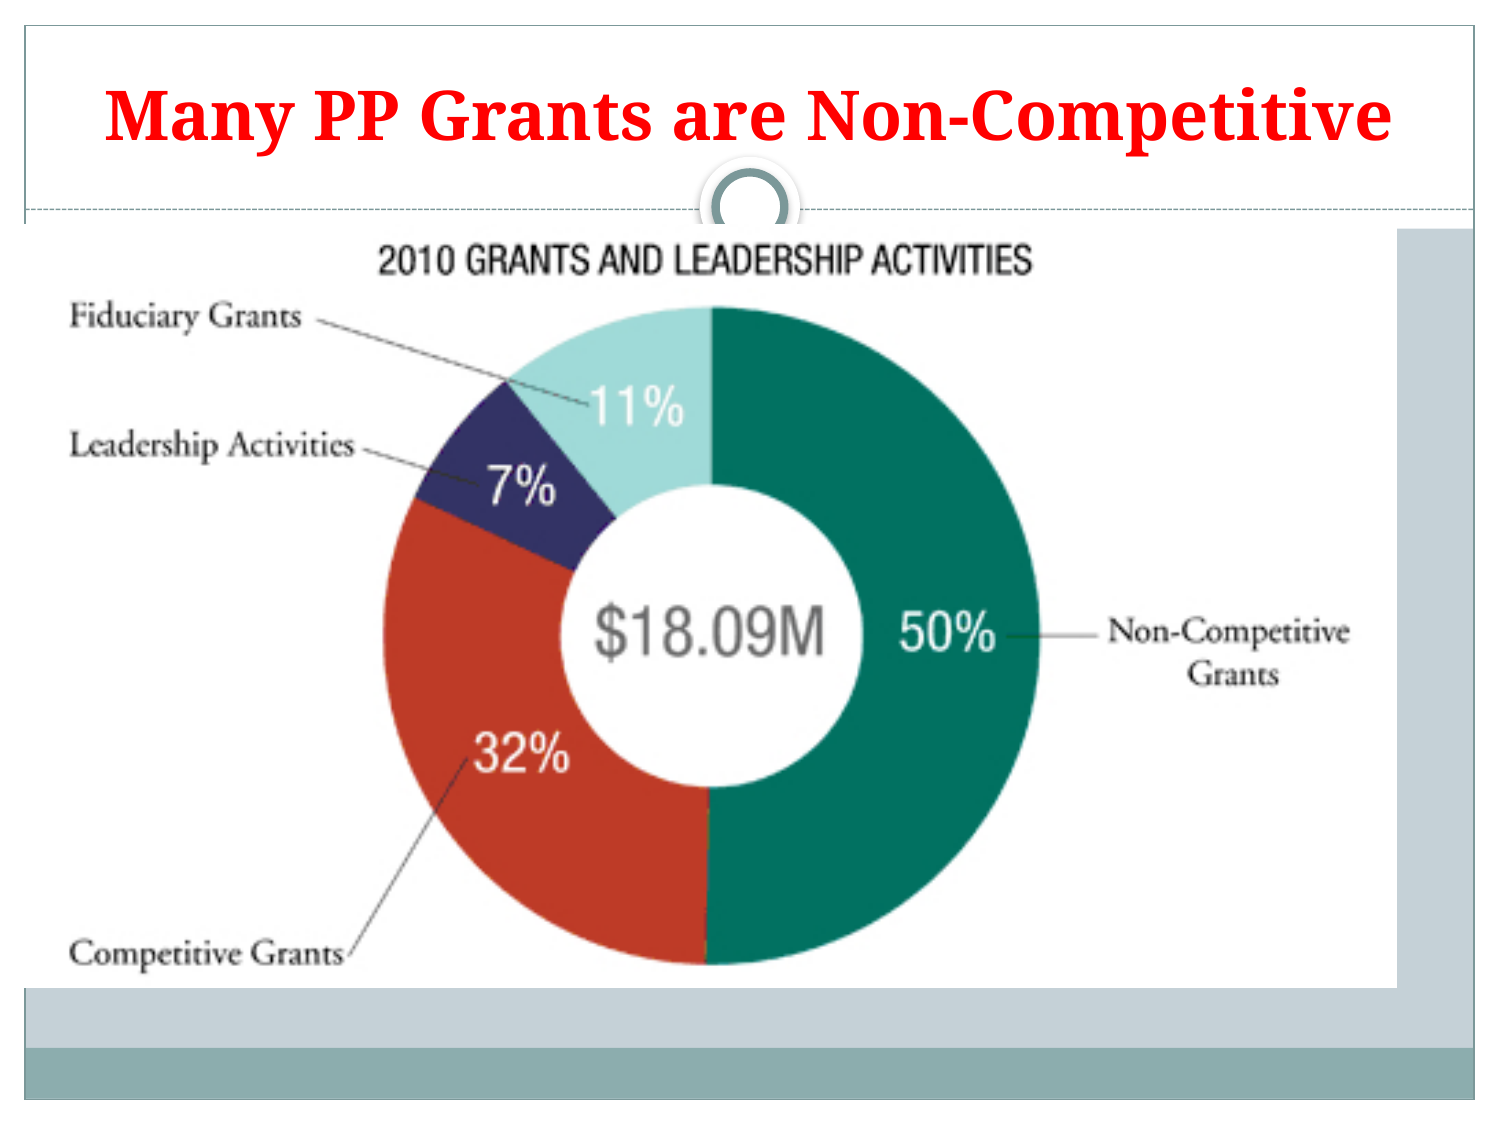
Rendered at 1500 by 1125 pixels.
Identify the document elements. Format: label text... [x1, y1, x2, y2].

picture [24, 224, 1397, 988]
title Many PP Grants are Non-Competitive [49, 37, 1450, 162]
